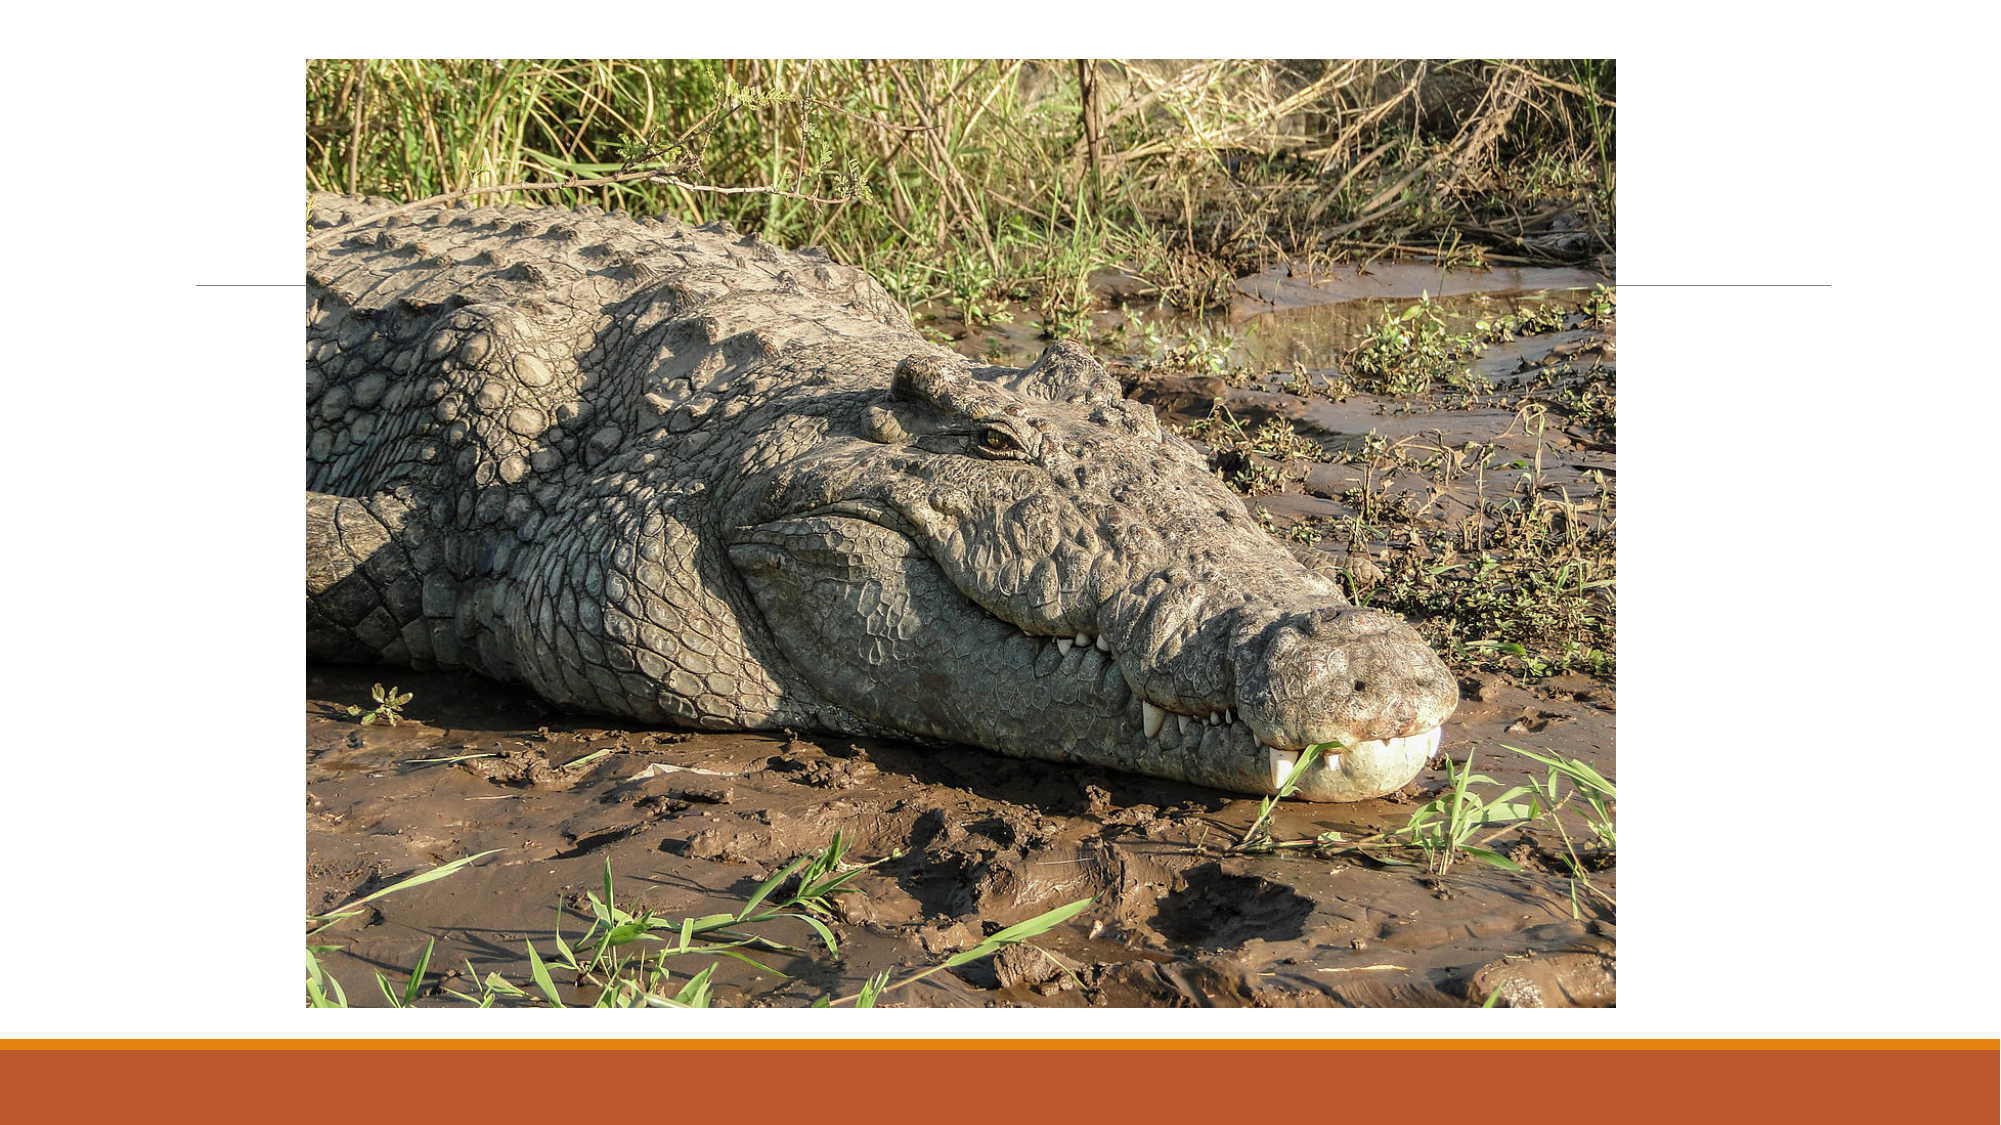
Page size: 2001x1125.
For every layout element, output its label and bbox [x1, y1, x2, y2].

list [305, 59, 1617, 1009]
